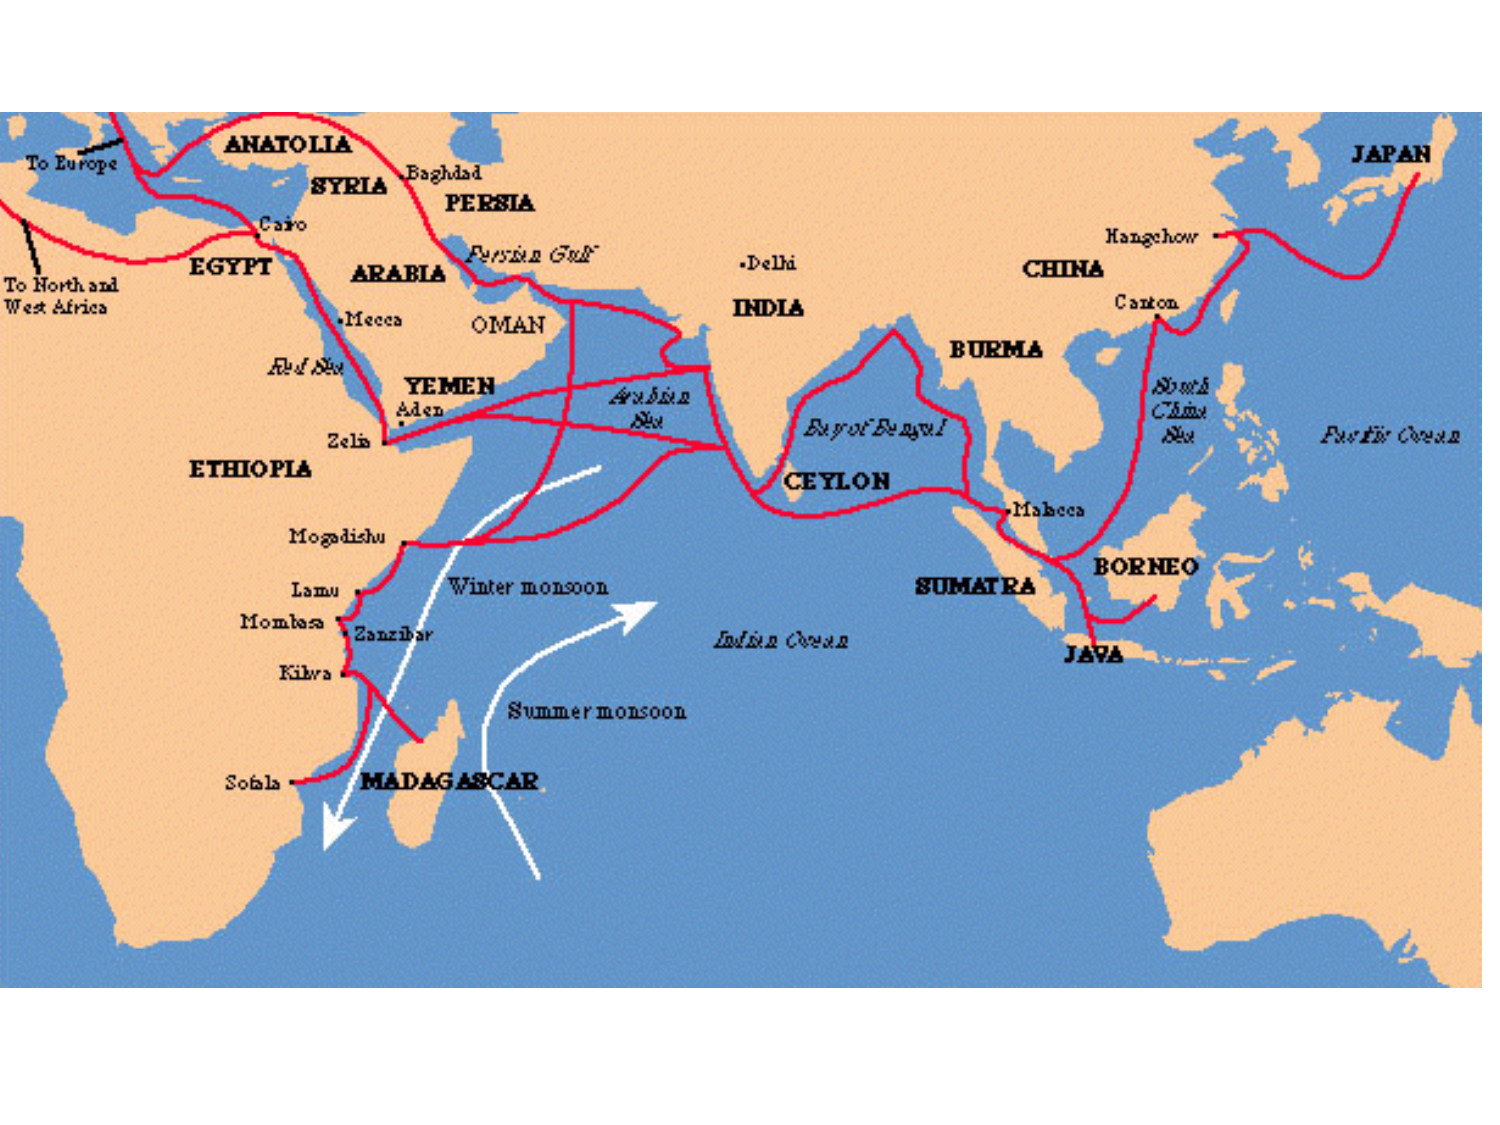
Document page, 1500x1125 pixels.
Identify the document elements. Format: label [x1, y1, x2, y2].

picture [0, 112, 1483, 988]
